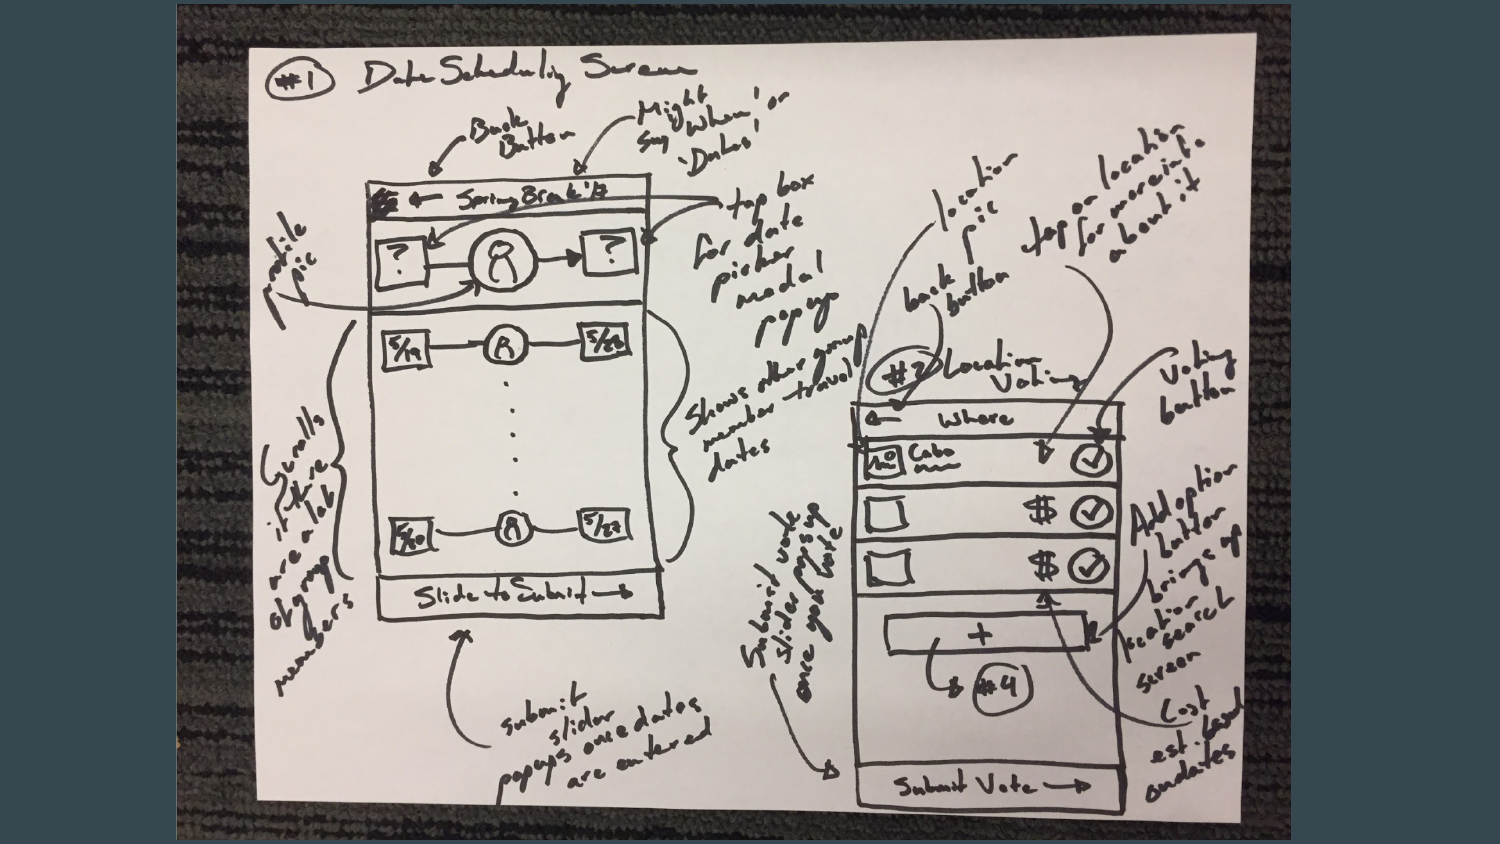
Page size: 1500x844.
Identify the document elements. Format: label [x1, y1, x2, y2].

picture [177, 0, 1290, 844]
